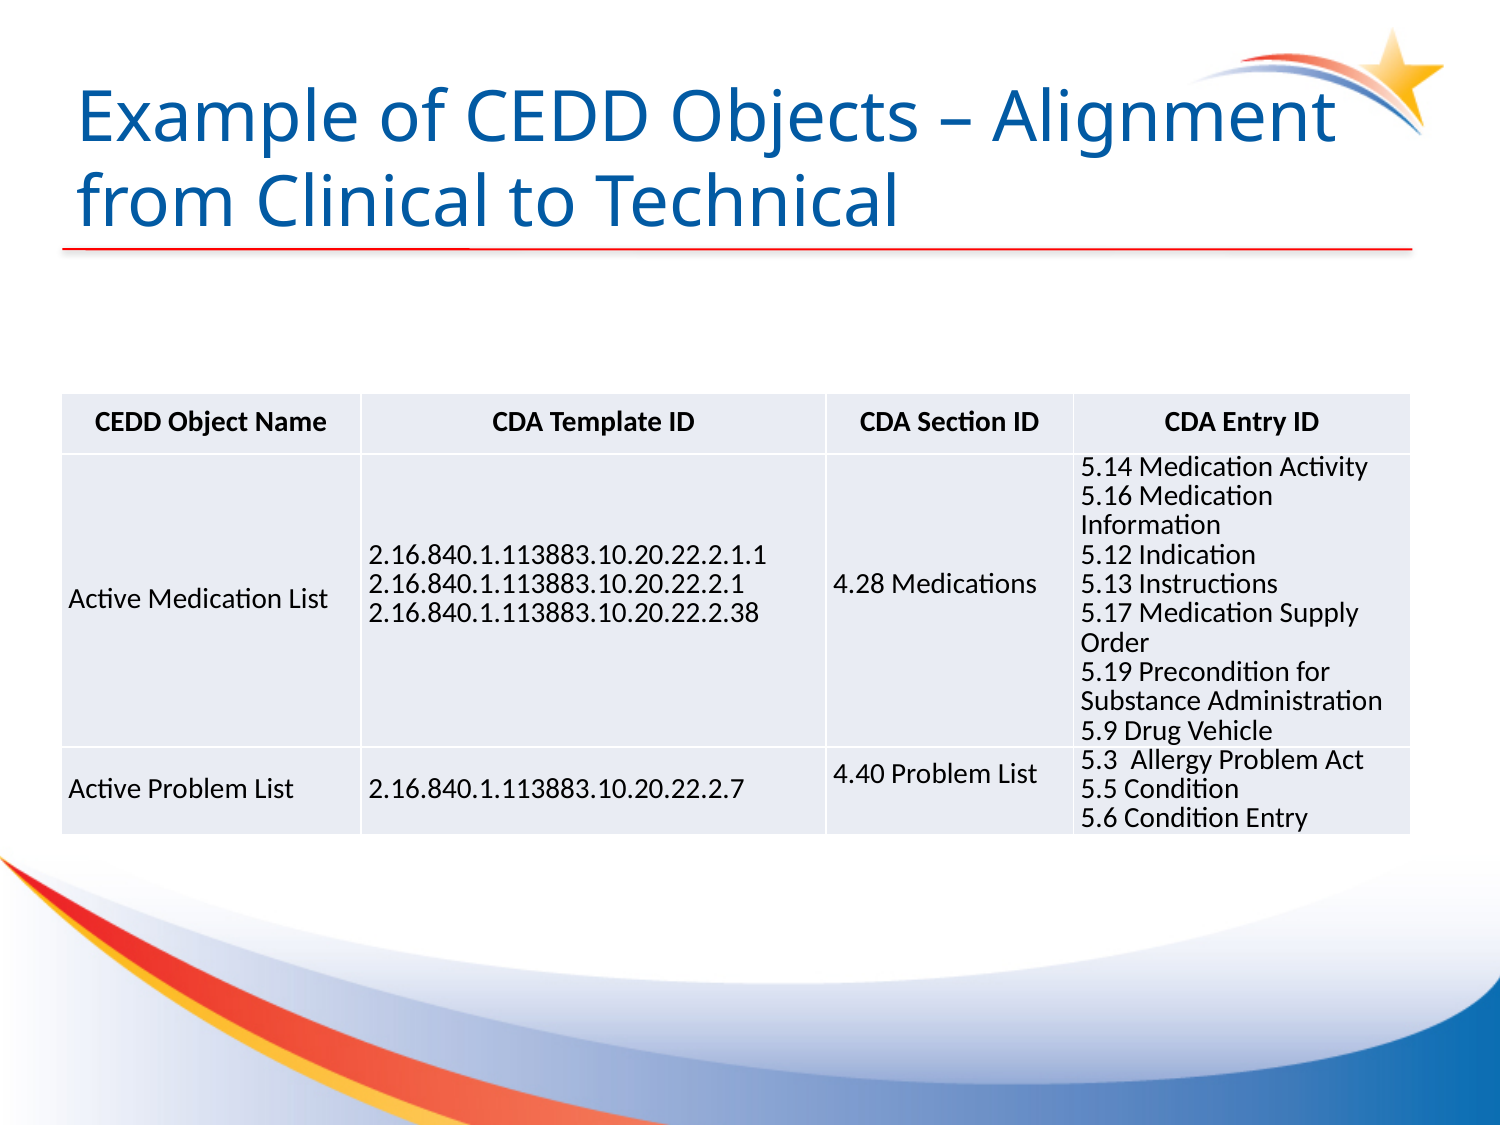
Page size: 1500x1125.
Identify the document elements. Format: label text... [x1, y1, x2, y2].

picture [0, 816, 1500, 1125]
picture [1175, 27, 1444, 167]
table_header CDA Entry ID [1074, 394, 1410, 453]
title Example of CEDD Objects – Alignment from Clinical to Technical [61, 61, 1412, 250]
table_cell 4.40 Problem List [827, 748, 1073, 834]
table_cell Active Problem List [62, 748, 360, 834]
table_cell Active Medication List [62, 455, 360, 746]
table_header CEDD Object Name [62, 394, 360, 453]
table_cell 5.3 Allergy Problem Act 5.5 Condition 5.6 Condition Entry [1074, 748, 1410, 834]
table_cell 2.16.840.1.113883.10.20.22.2.7 [362, 748, 825, 834]
table_header CDA Template ID [362, 394, 825, 453]
table_cell 2.16.840.1.113883.10.20.22.2.1.1 2.16.840.1.113883.10.20.22.2.1 2.16.840.1.113883.10.20.22.2.38 [362, 455, 825, 746]
table_header CDA Section ID [827, 394, 1073, 453]
table_cell 4.28 Medications [827, 455, 1073, 746]
table_cell 5.14 Medication Activity 5.16 Medication Information 5.12 Indication 5.13 Instructions 5.17 Medication Supply Order 5.19 Precondition for Substance Administration 5.9 Drug Vehicle [1074, 455, 1410, 746]
